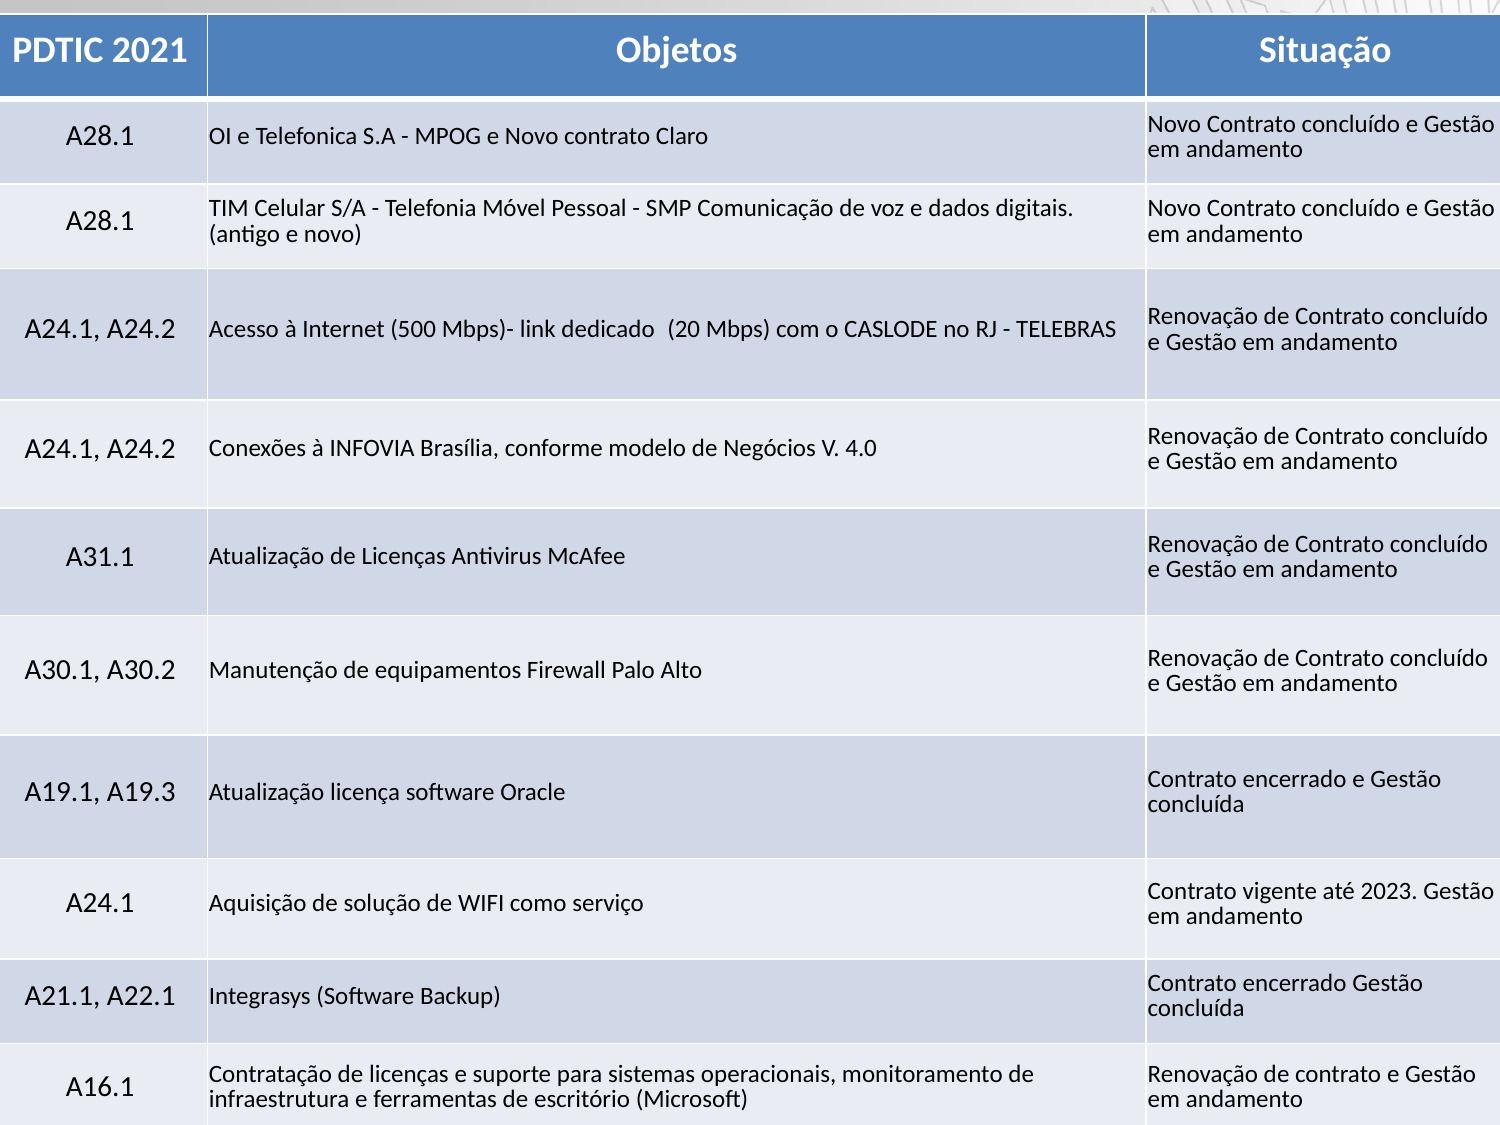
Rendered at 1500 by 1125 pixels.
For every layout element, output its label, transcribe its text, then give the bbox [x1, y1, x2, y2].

table_cell Contrato encerrado Gestão concluída [1147, 960, 1500, 1043]
table_cell Atualização de Licenças Antivirus McAfee [208, 509, 1145, 615]
table_cell A19.1, A19.3 [0, 736, 207, 858]
table_cell Contratação de licenças e suporte para sistemas operacionais, monitoramento de infraestrutura e ferramentas de escritório (Microsoft) [208, 1044, 1145, 1125]
table_cell A30.1, A30.2 [0, 616, 207, 734]
table_cell A24.1 [0, 859, 207, 958]
table_cell A28.1 [0, 185, 207, 268]
table_cell Renovação de Contrato concluído e Gestão em andamento [1147, 616, 1500, 734]
table_cell A28.1 [0, 102, 207, 183]
table_cell Manutenção de equipamentos Firewall Palo Alto [208, 616, 1145, 734]
table_cell A21.1, A22.1 [0, 960, 207, 1043]
table_cell Novo Contrato concluído e Gestão em andamento [1147, 185, 1500, 268]
table_cell Aquisição de solução de WIFI como serviço [208, 859, 1145, 958]
table_cell Renovação de contrato e Gestão em andamento [1147, 1044, 1500, 1125]
table_cell A24.1, A24.2 [0, 401, 207, 507]
table_cell Renovação de Contrato concluído e Gestão em andamento [1147, 269, 1500, 399]
table_cell Renovação de Contrato concluído e Gestão em andamento [1147, 509, 1500, 615]
table_cell Integrasys (Software Backup) [208, 960, 1145, 1043]
table_cell Acesso à Internet (500 Mbps)- link dedicado (20 Mbps) com o CASLODE no RJ - TELEBRAS [208, 269, 1145, 399]
table_header Situação [1147, 15, 1500, 96]
picture [0, 0, 1500, 13]
table_cell Novo Contrato concluído e Gestão em andamento [1147, 102, 1500, 183]
table_cell Atualização licença software Oracle [208, 736, 1145, 858]
table_header Objetos [208, 15, 1145, 96]
table_cell A24.1, A24.2 [0, 269, 207, 399]
table_cell Conexões à INFOVIA Brasília, conforme modelo de Negócios V. 4.0 [208, 401, 1145, 507]
table_cell Contrato vigente até 2023. Gestão em andamento [1147, 859, 1500, 958]
table_cell Renovação de Contrato concluído e Gestão em andamento [1147, 401, 1500, 507]
table_cell OI e Telefonica S.A - MPOG e Novo contrato Claro [208, 102, 1145, 183]
table_cell TIM Celular S/A - Telefonia Móvel Pessoal - SMP Comunicação de voz e dados digitais. (antigo e novo) [208, 185, 1145, 268]
table_header PDTIC 2021 [0, 15, 207, 96]
table_cell A16.1 [0, 1044, 207, 1125]
table_cell A31.1 [0, 509, 207, 615]
table_cell Contrato encerrado e Gestão concluída [1147, 736, 1500, 858]
